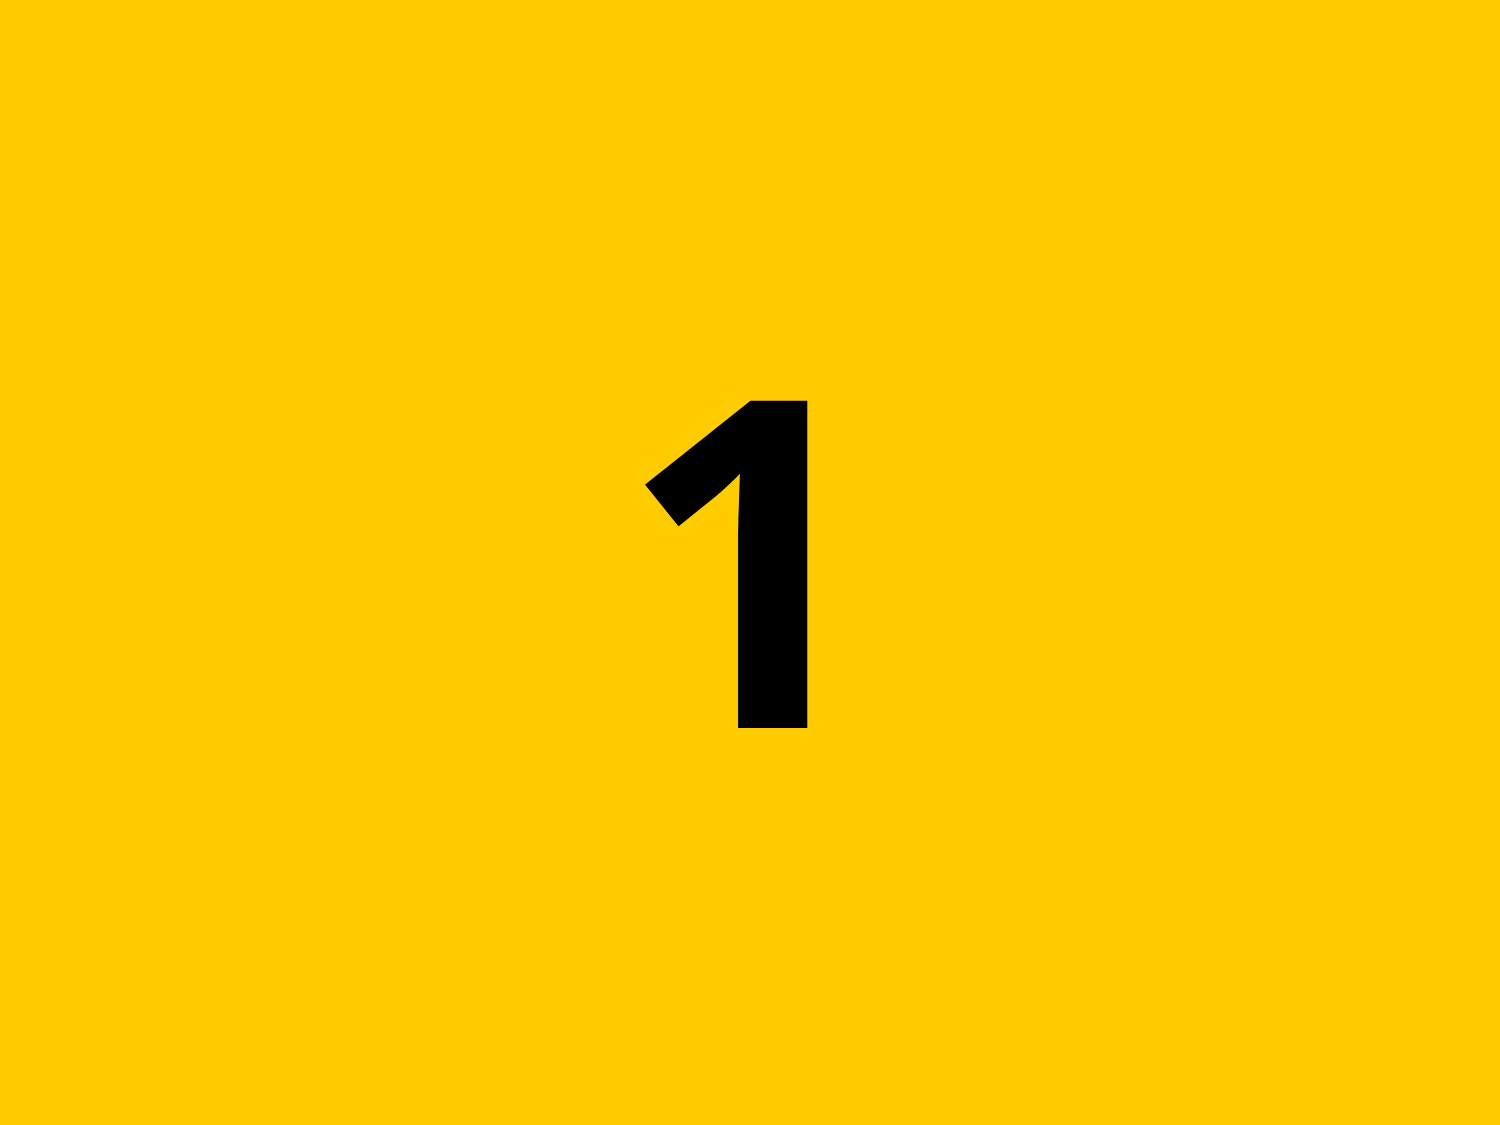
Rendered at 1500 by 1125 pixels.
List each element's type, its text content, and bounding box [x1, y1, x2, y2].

list 1 [75, 262, 1425, 1005]
